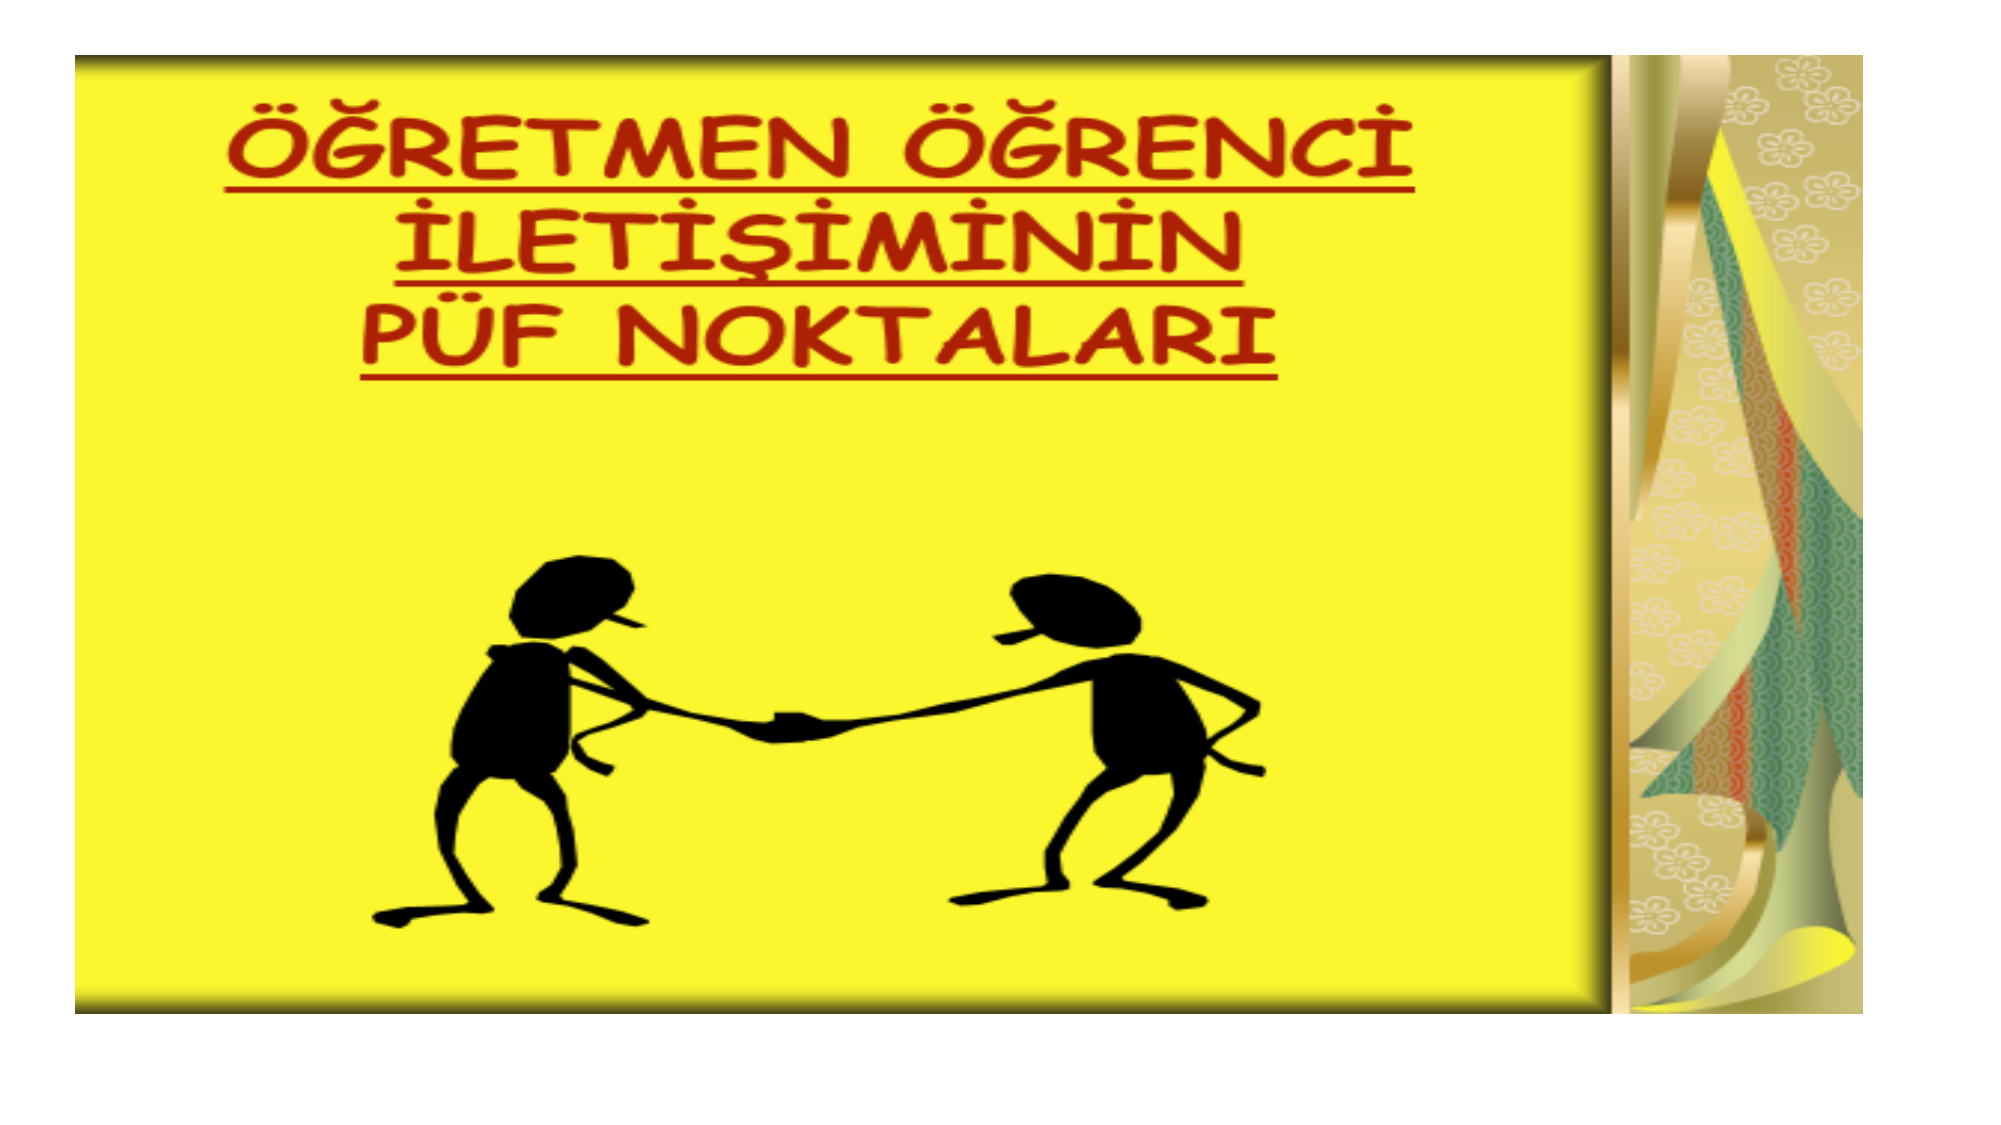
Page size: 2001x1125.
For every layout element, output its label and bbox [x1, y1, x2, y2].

picture [74, 55, 1863, 1014]
